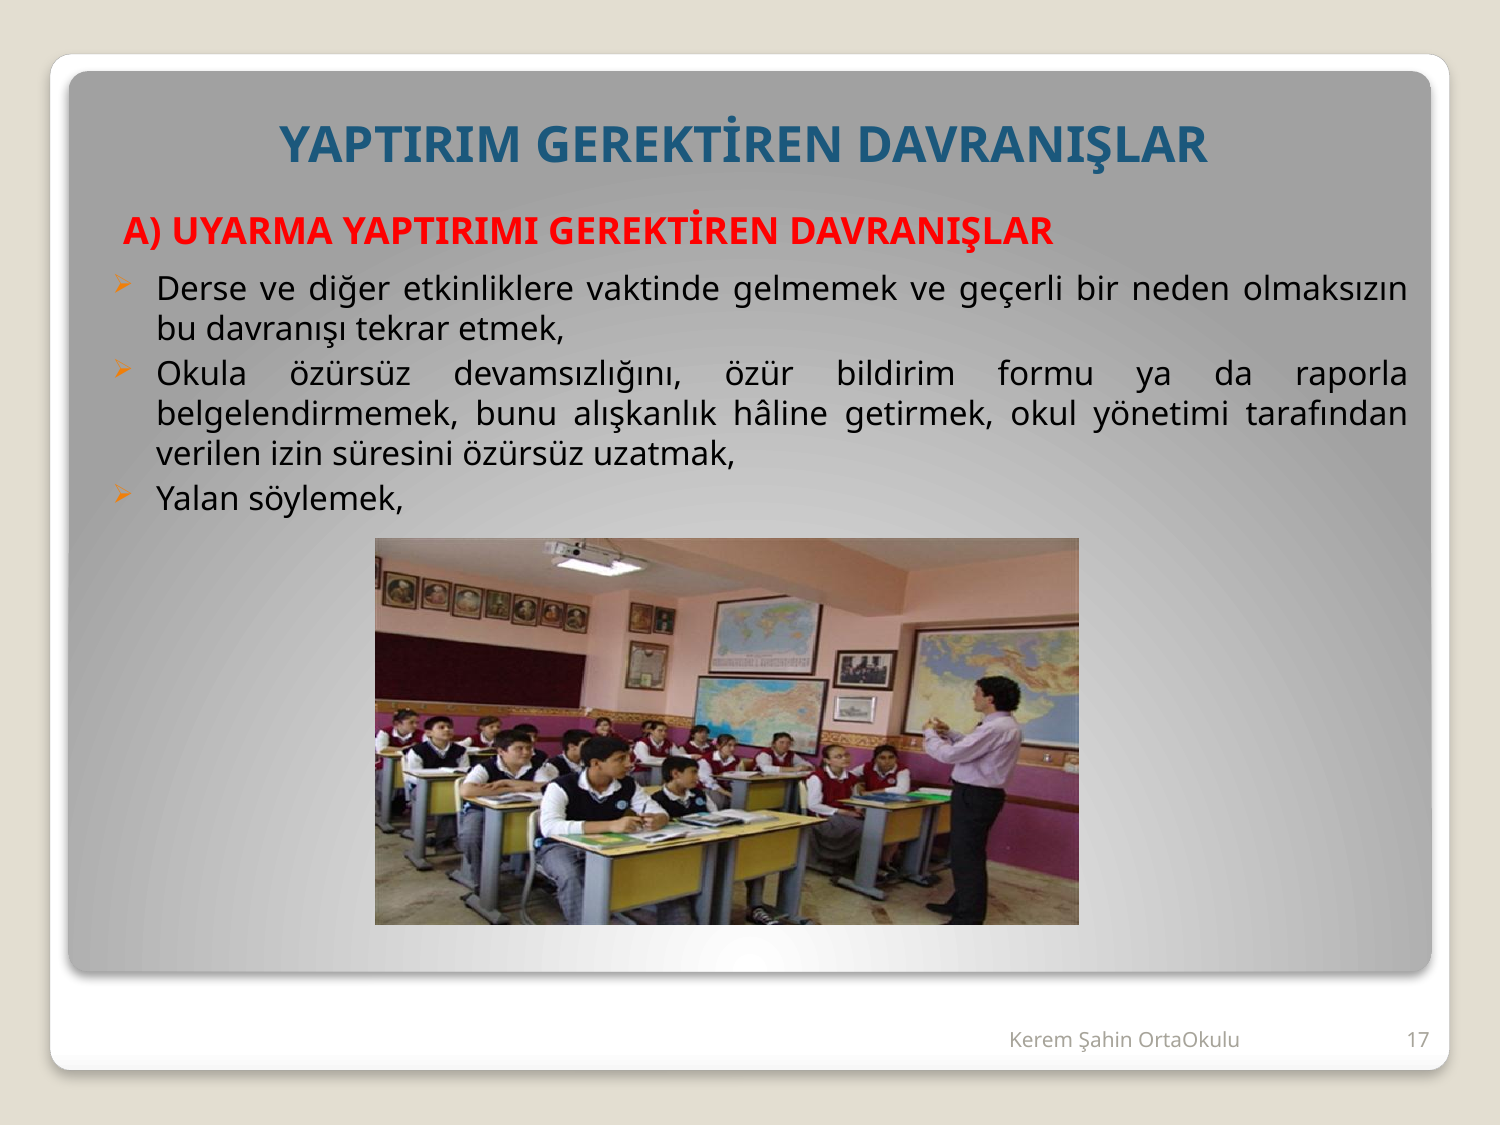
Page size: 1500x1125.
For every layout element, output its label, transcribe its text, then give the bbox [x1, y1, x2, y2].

picture [374, 538, 1079, 925]
text_box YAPTIRIM GEREKTİREN DAVRANIŞLAR [264, 105, 1225, 181]
footer Kerem Şahin OrtaOkulu [994, 1002, 1370, 1063]
slide_number 17 [1370, 1002, 1445, 1063]
list Derse ve diğer etkinliklere vaktinde gelmemek ve geçerli bir neden olmaksızın bu davranışı tekrar etmek, Okula özürsüz devamsızlığını, özür bildirim formu ya da raporla belgelendirmemek, bunu alışkanlık hâline getirmek, okul yönetimi tarafından verilen izin süresini özürsüz uzatmak, Yalan söylemek, [82, 86, 1425, 1008]
text_box A) UYARMA YAPTIRIMI GEREKTİREN DAVRANIŞLAR [0, 199, 1070, 305]
